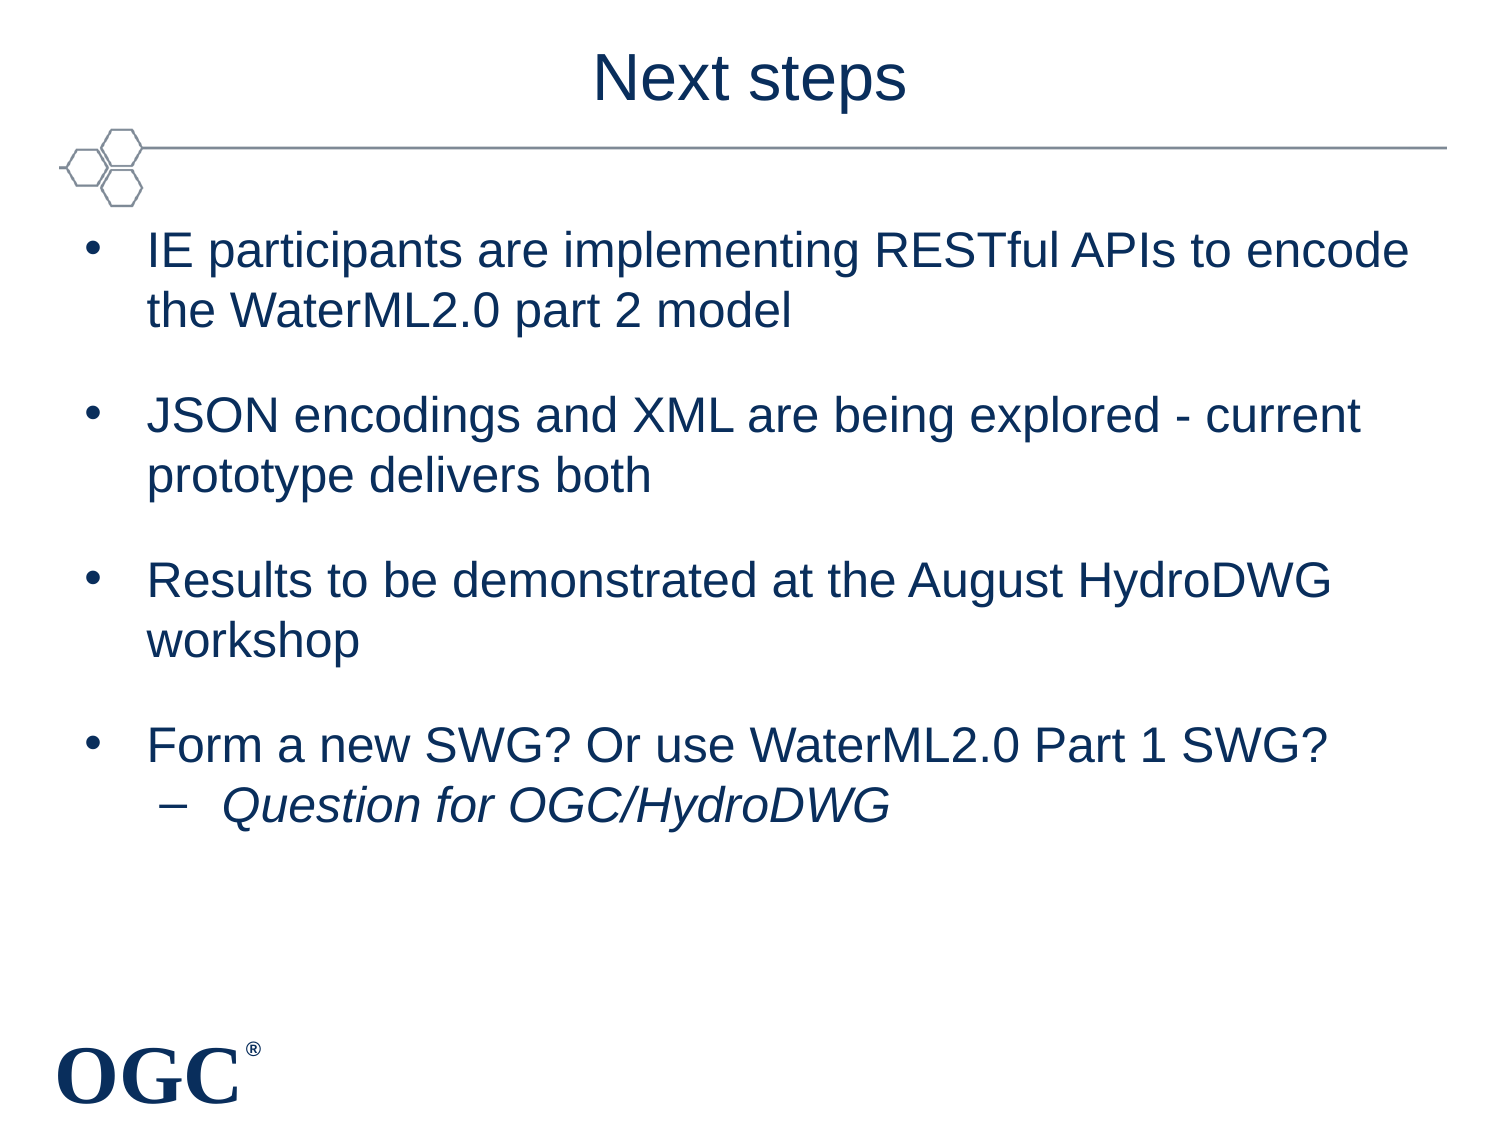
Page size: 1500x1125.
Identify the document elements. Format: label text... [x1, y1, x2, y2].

title Next steps [38, 22, 1463, 135]
list IE participants are implementing RESTful APIs to encode the WaterML2.0 part 2 model JSON encodings and XML are being explored - current prototype delivers both Results to be demonstrated at the August HydroDWG workshop Form a new SWG? Or use WaterML2.0 Part 1 SWG? Question for OGC/HydroDWG [56, 209, 1445, 1013]
picture [59, 135, 1447, 208]
